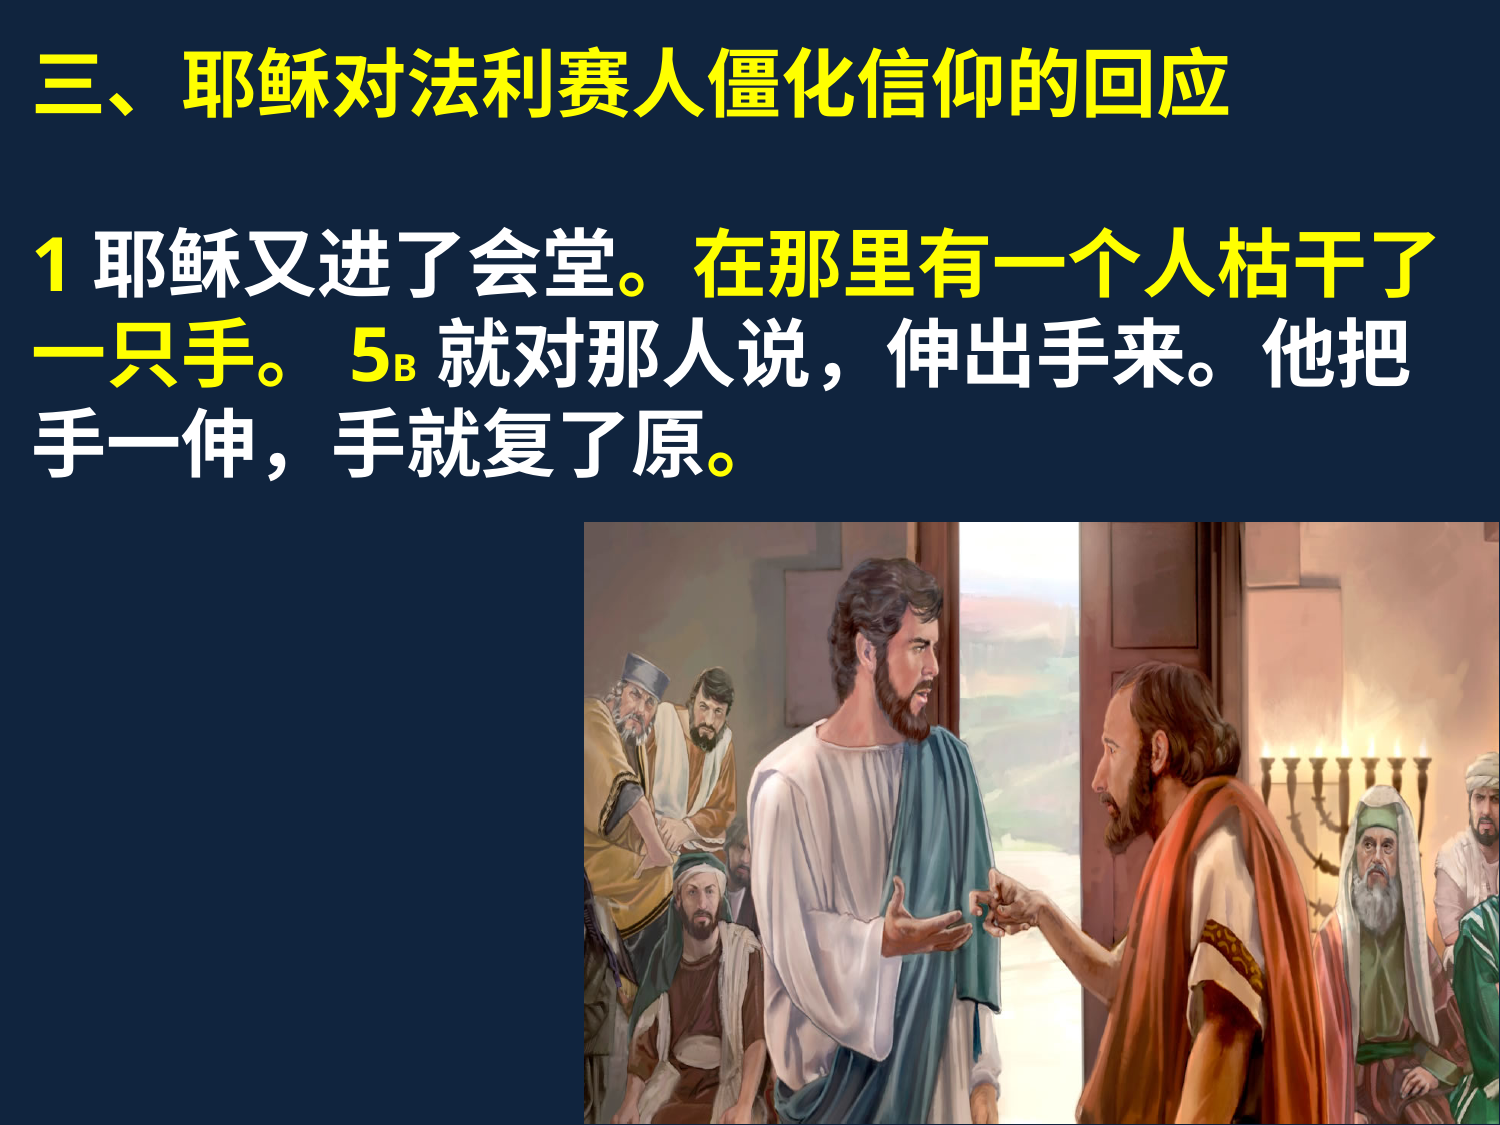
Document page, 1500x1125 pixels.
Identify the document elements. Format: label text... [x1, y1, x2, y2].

title 三、耶稣对法利赛人僵化信仰的回应 1耶稣又进了会堂。在那里有一个人枯干了一只手。5B 就对那人说，伸出手来。他把手一伸，手就复了原。 [15, 18, 1499, 504]
picture [584, 522, 1499, 1125]
